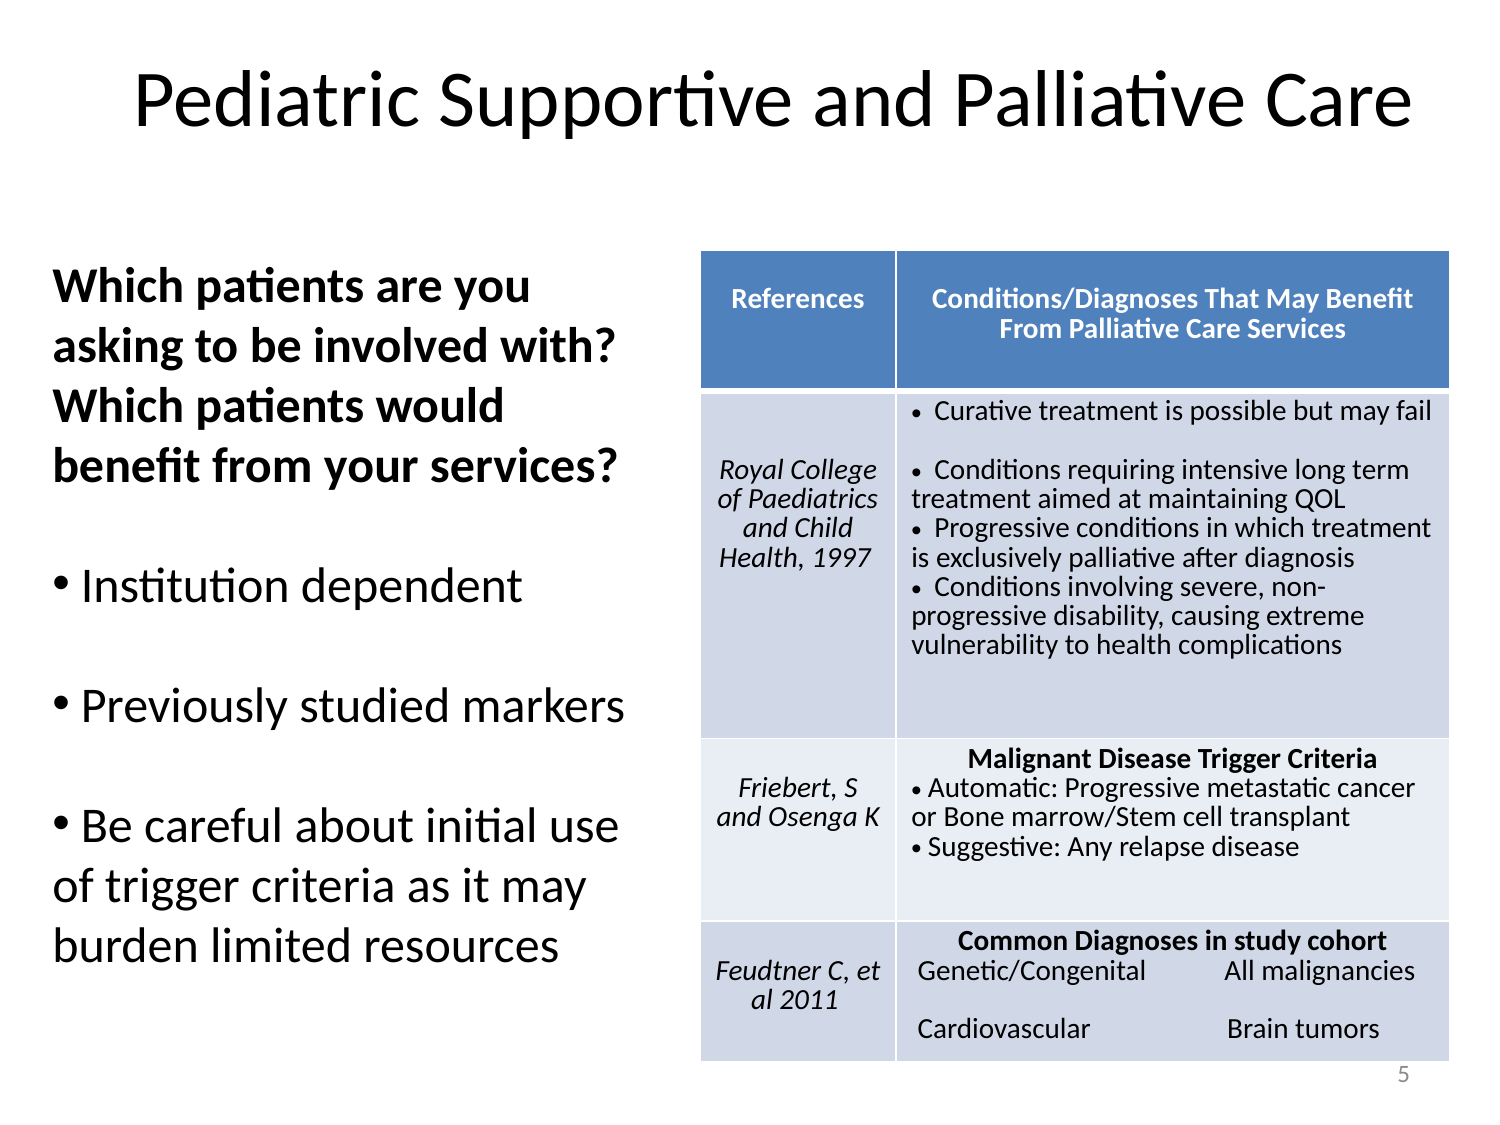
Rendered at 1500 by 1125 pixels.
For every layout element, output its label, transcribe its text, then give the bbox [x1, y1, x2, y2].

slide_number 5 [1074, 1042, 1425, 1103]
table_cell Friebert, S and Osenga K [701, 739, 895, 920]
table_cell Common Diagnoses in study cohort Genetic/Congenital All malignancies Cardiovascular Brain tumors [897, 922, 1449, 1061]
table_cell Feudtner C, et al 2011 [701, 922, 895, 1061]
table_cell Malignant Disease Trigger Criteria Automatic: Progressive metastatic cancer or Bone marrow/Stem cell transplant Suggestive: Any relapse disease [897, 739, 1449, 920]
table_header Conditions/Diagnoses That May Benefit From Palliative Care Services [897, 251, 1449, 388]
text_box Which patients are you asking to be involved with? Which patients would benefit from your services? Institution dependent Previously studied markers Be careful about initial use of trigger criteria as it may burden limited resources [37, 245, 650, 980]
title Pediatric Supportive and Palliative Care [75, 0, 1475, 188]
table_cell Royal College of Paediatrics and Child Health, 1997 [701, 394, 895, 738]
table_cell Curative treatment is possible but may fail Conditions requiring intensive long term treatment aimed at maintaining QOL Progressive conditions in which treatment is exclusively palliative after diagnosis Conditions involving severe, non-progressive disability, causing extreme vulnerability to health complications [897, 394, 1449, 738]
table_header References [701, 251, 895, 388]
